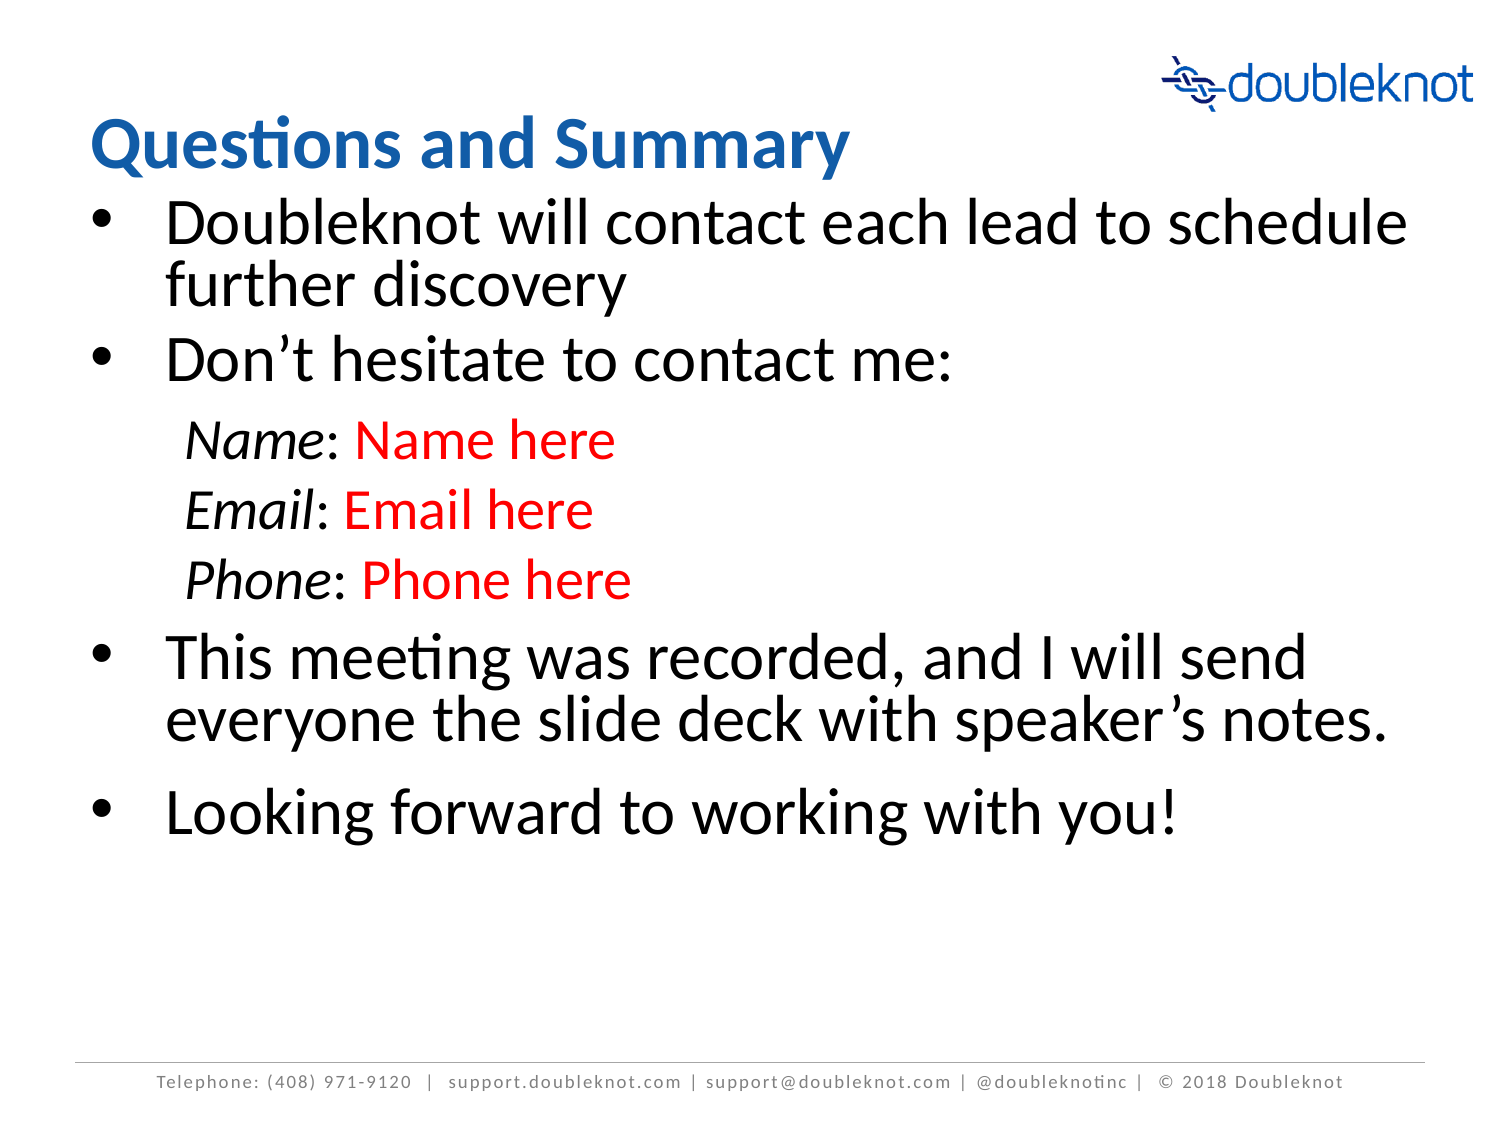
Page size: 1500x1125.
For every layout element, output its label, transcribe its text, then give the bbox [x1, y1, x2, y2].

list Doubleknot will contact each lead to schedule further discovery Don’t hesitate to contact me: Name: Name here Email: Email here Phone: Phone here This meeting was recorded, and I will send everyone the slide deck with speaker’s notes. Looking forward to working with you! [75, 187, 1425, 1000]
title Questions and Summary [75, 45, 1425, 187]
picture [1425, 54, 1475, 113]
